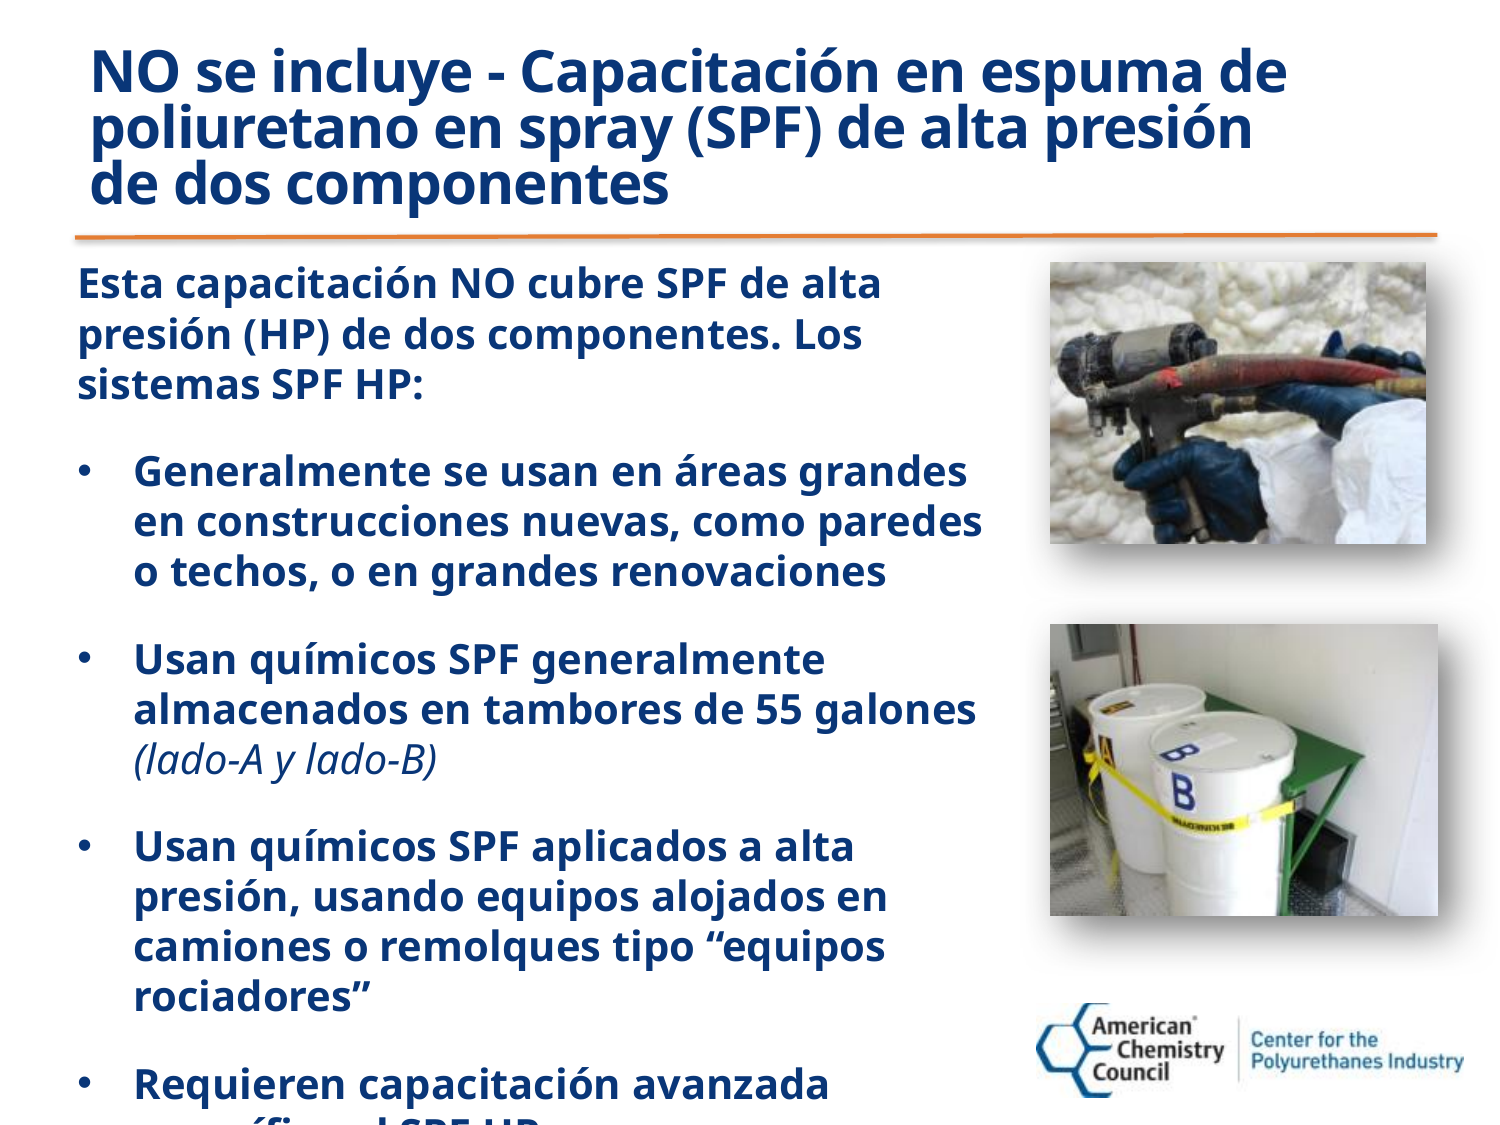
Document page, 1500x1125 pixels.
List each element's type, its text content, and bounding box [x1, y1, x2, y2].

title NO se incluye - Capacitación en espuma de poliuretano en spray (SPF) de alta presión de dos componentes [75, 35, 1350, 224]
picture [1049, 262, 1426, 544]
picture [1049, 624, 1438, 916]
list Esta capacitación NO cubre SPF de alta presión (HP) de dos componentes. Los sistemas SPF HP: Generalmente se usan en áreas grandes en construcciones nuevas, como paredes o techos, o en grandes renovaciones Usan químicos SPF generalmente almacenados en tambores de 55 galones (lado-A y lado-B) Usan químicos SPF aplicados a alta presión, usando equipos alojados en camiones o remolques tipo “equipos rociadores” Requieren capacitación avanzada específica al SPF HP [62, 249, 1025, 1063]
picture [1036, 1003, 1464, 1098]
